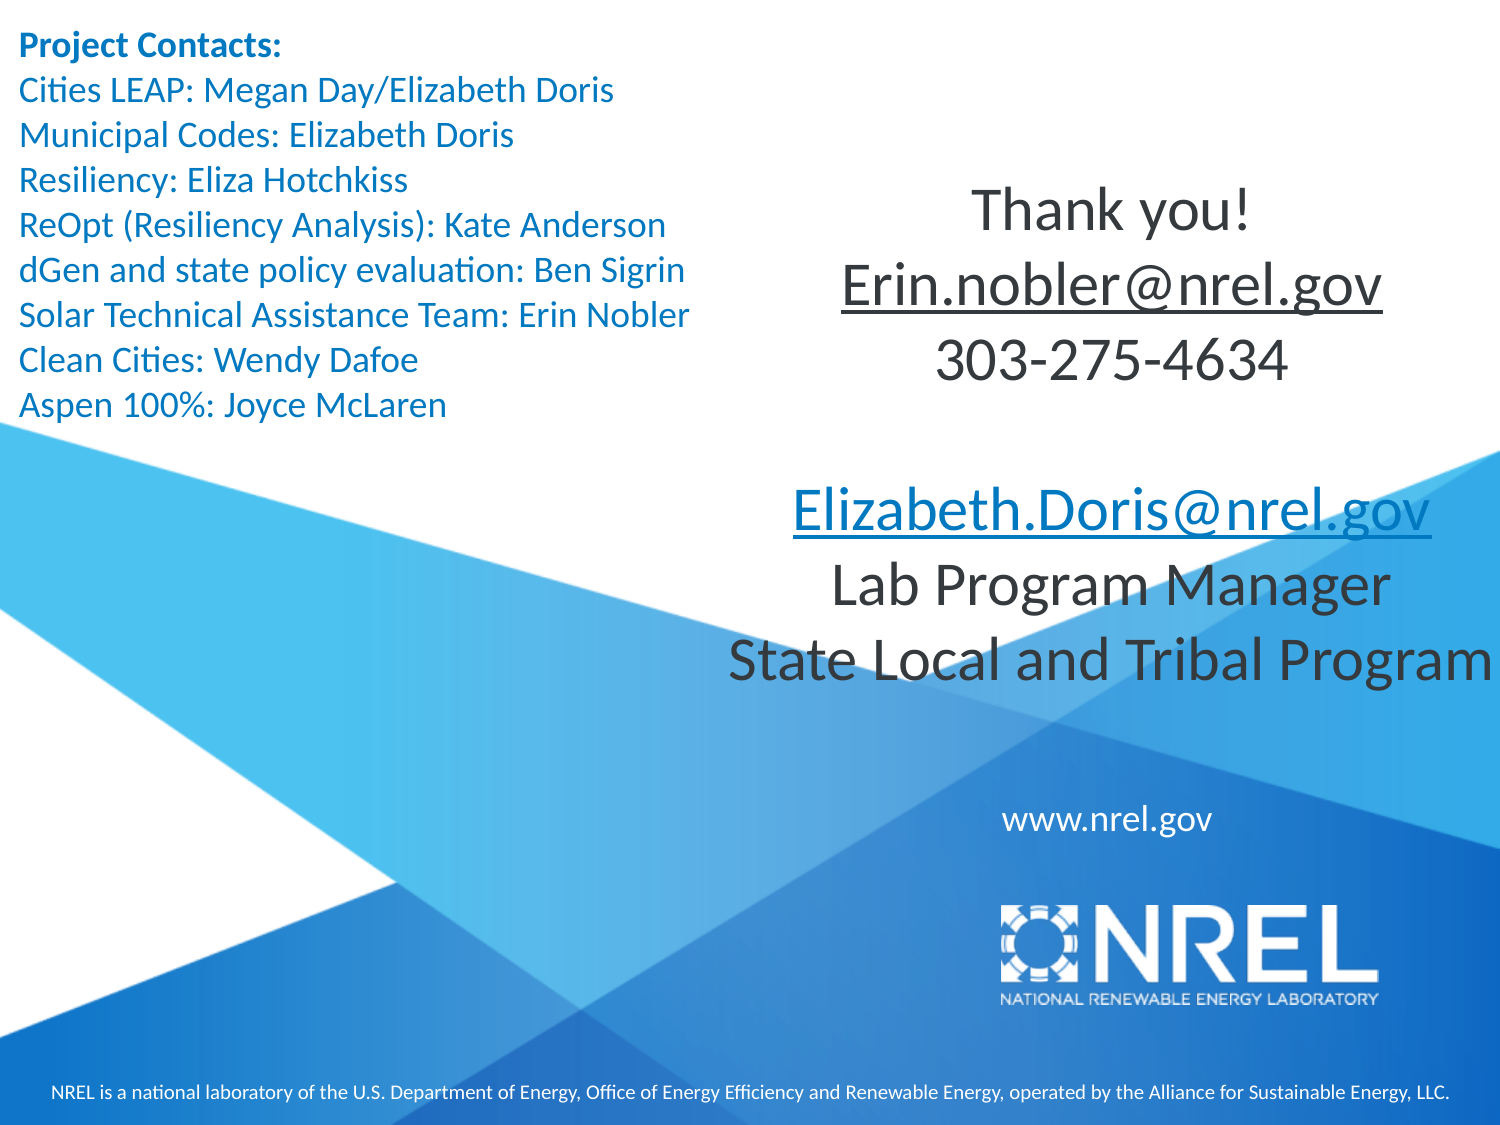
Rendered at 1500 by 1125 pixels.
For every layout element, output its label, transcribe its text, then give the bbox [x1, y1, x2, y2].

title Thank you! Erin.nobler@nrel.gov 303-275-4634 Elizabeth.Doris@nrel.gov Lab Program Manager State Local and Tribal Program [693, 127, 1500, 734]
picture [0, 0, 1500, 1125]
text_box Project Contacts: Cities LEAP: Megan Day/Elizabeth Doris Municipal Codes: Elizabeth Doris Resiliency: Eliza Hotchkiss ReOpt (Resiliency Analysis): Kate Anderson dGen and state policy evaluation: Ben Sigrin Solar Technical Assistance Team: Erin Nobler Clean Cities: Wendy Dafoe Aspen 100%: Joyce McLaren [3, 12, 706, 432]
